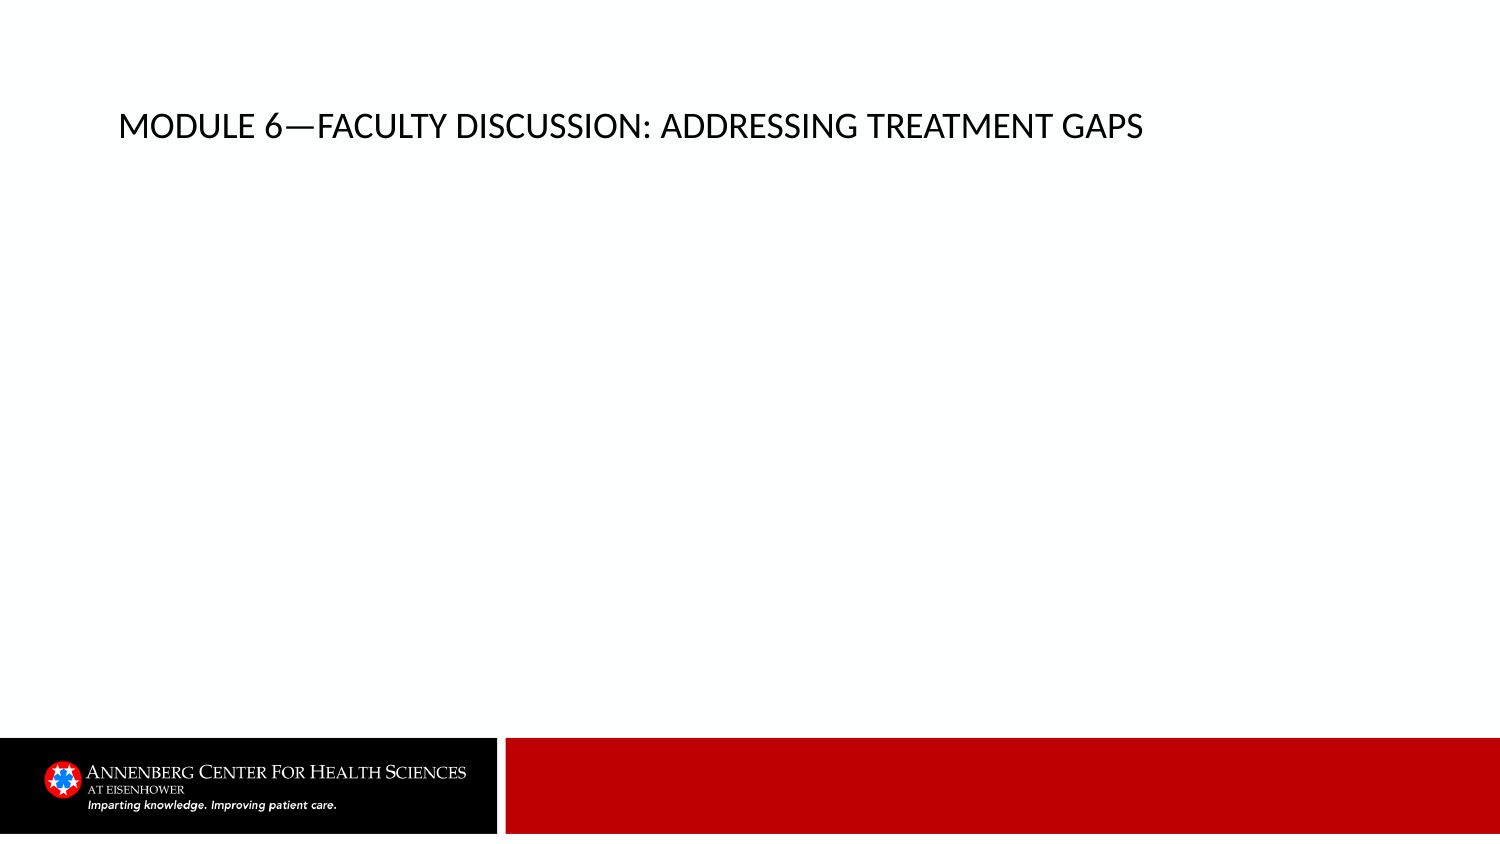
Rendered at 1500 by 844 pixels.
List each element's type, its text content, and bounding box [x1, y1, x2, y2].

title MODULE 6—FACULTY DISCUSSION: ADDRESSING TREATMENT GAPS [103, 44, 1397, 208]
picture [0, 0, 1500, 844]
